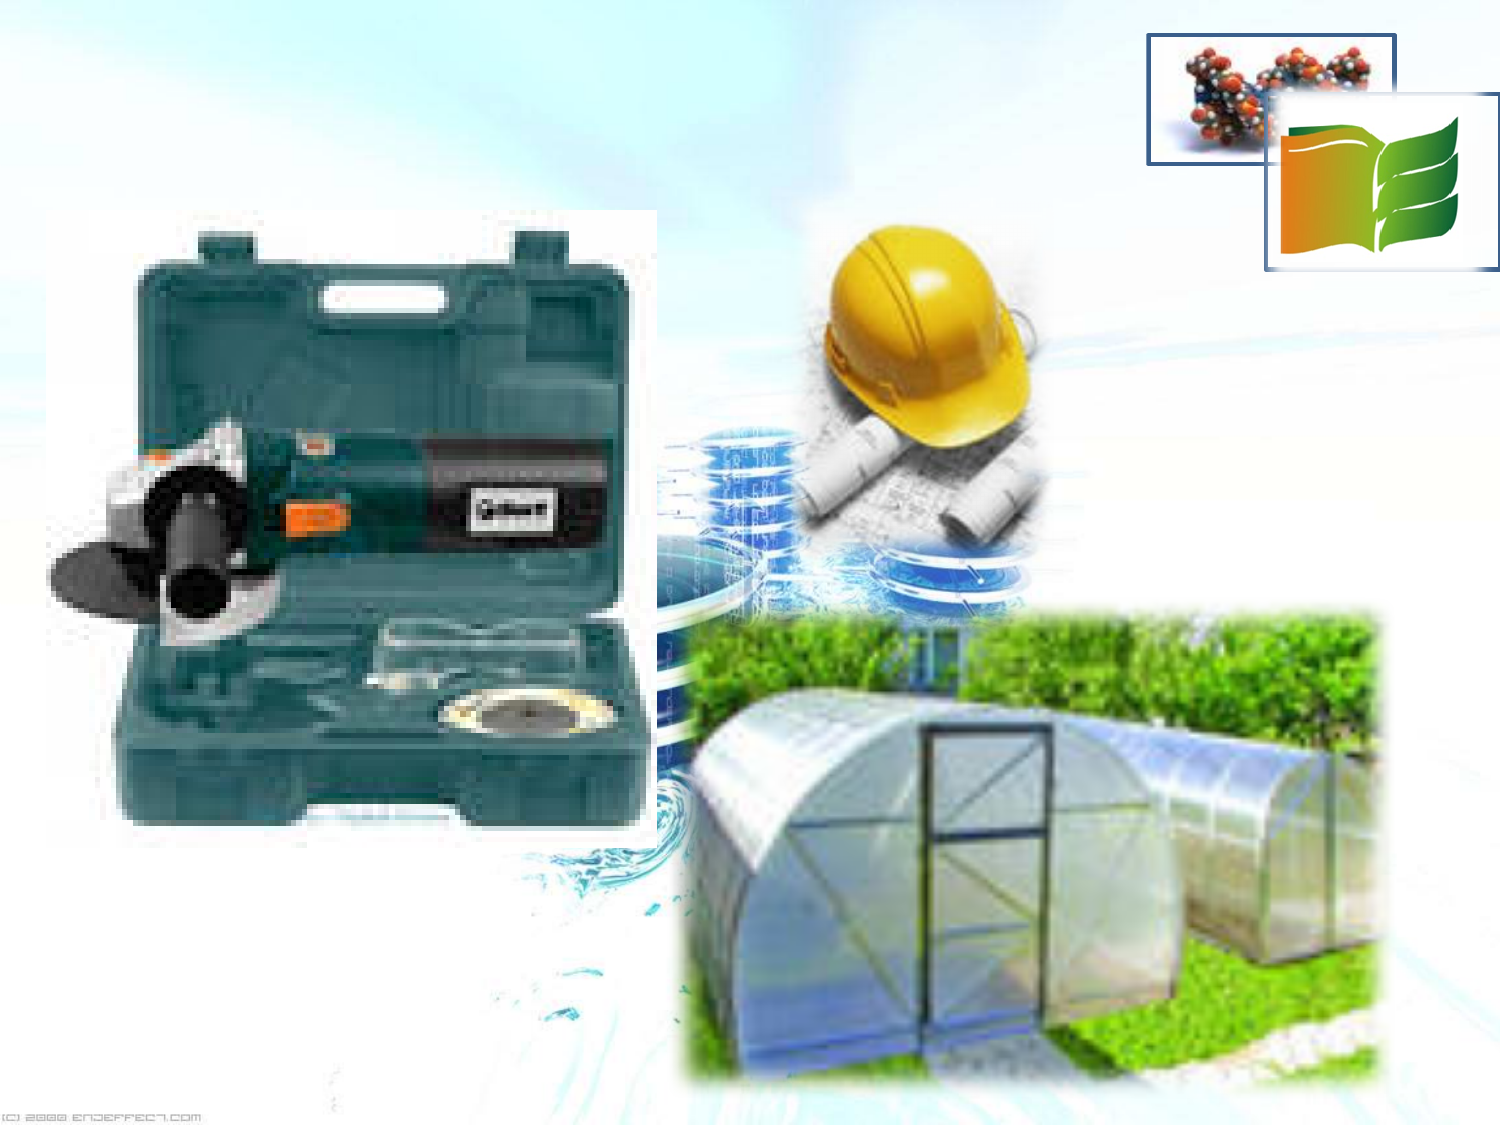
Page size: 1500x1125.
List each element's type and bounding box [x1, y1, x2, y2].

picture [0, 0, 1500, 1125]
list [46, 210, 657, 848]
